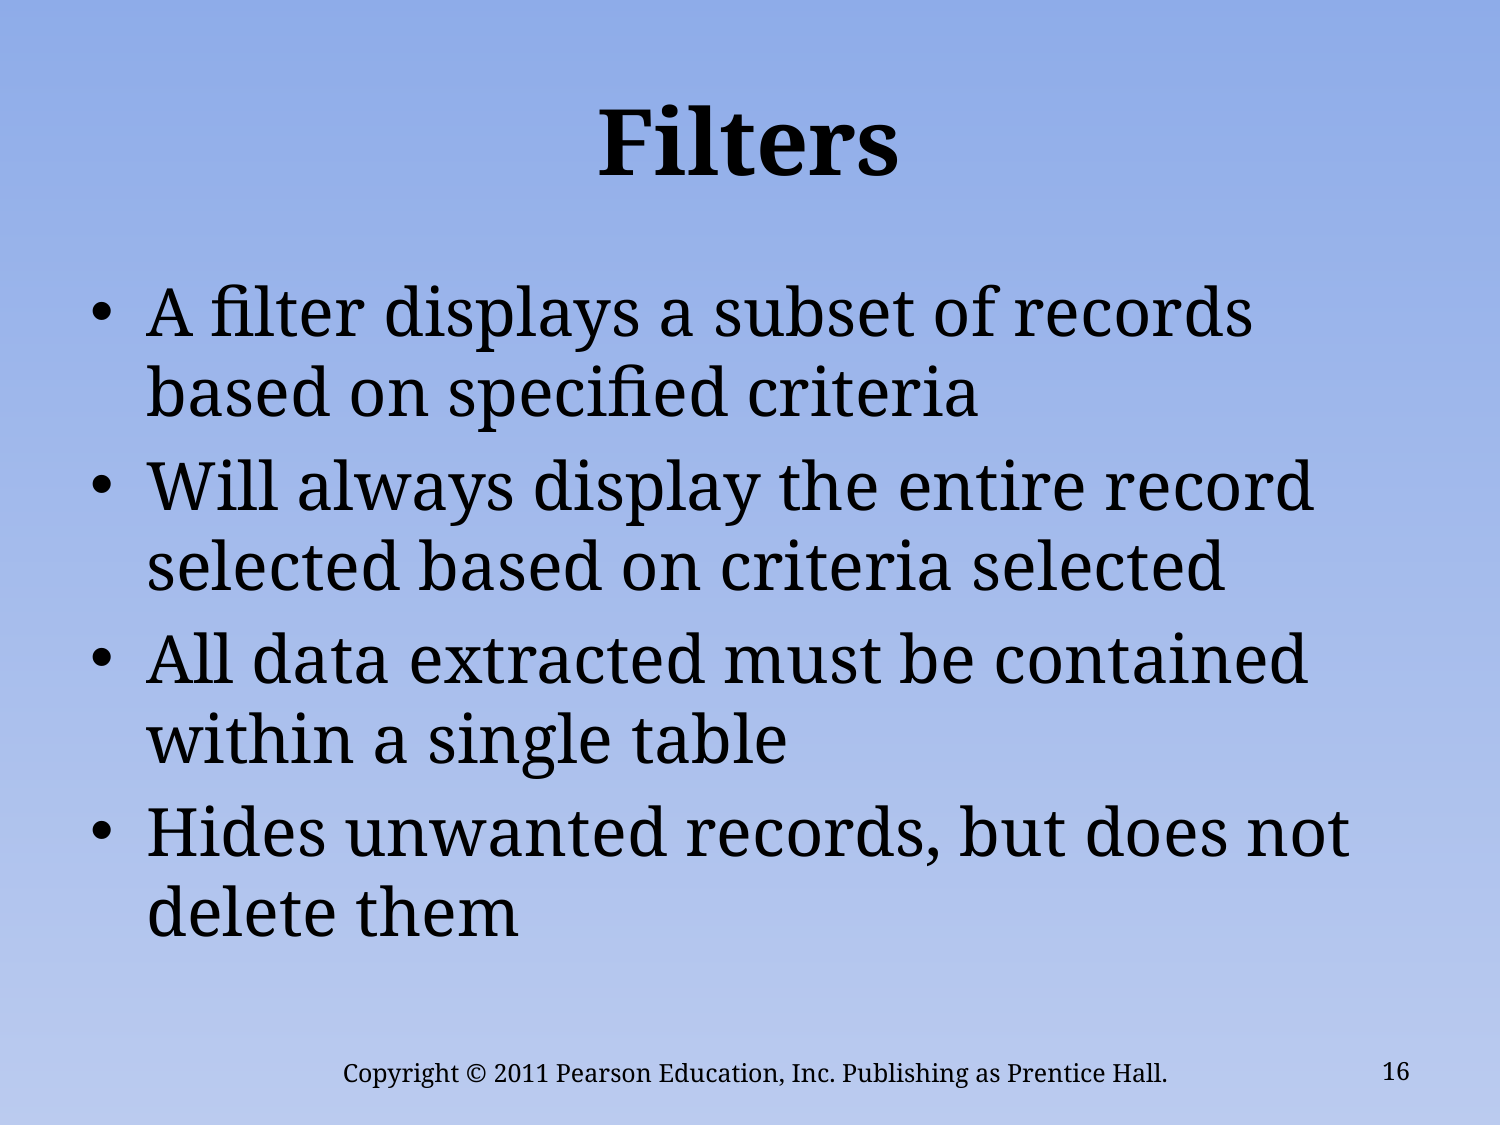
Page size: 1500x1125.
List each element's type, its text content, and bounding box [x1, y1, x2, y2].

slide_number 16 [1312, 1042, 1425, 1103]
list A filter displays a subset of records based on specified criteria Will always display the entire record selected based on criteria selected All data extracted must be contained within a single table Hides unwanted records, but does not delete them [75, 262, 1425, 1005]
title Filters [75, 45, 1425, 233]
footer Copyright © 2011 Pearson Education, Inc. Publishing as Prentice Hall. [312, 1042, 1213, 1103]
